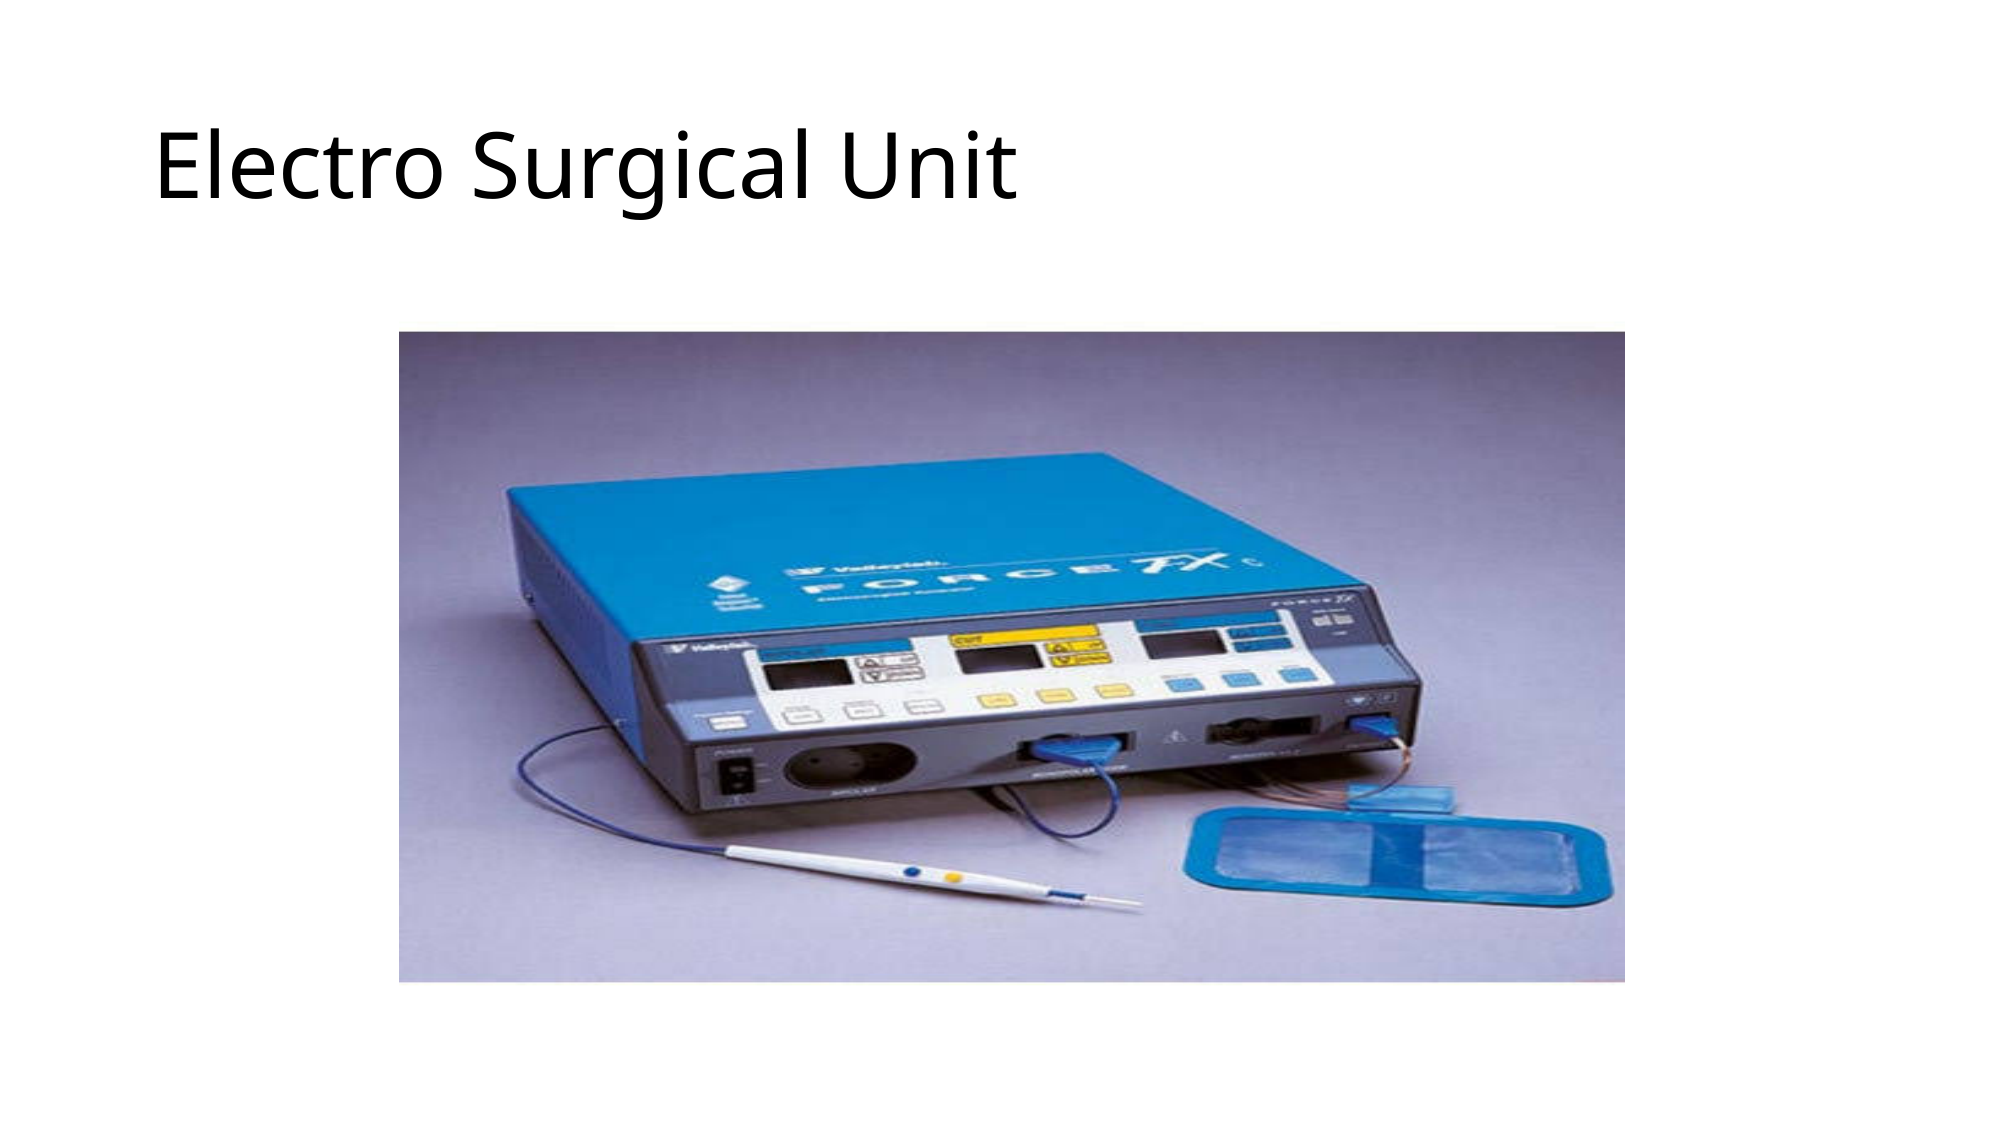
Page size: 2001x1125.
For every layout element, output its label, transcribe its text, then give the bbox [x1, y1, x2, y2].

title Electro Surgical Unit [137, 59, 1863, 278]
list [399, 299, 1625, 1014]
